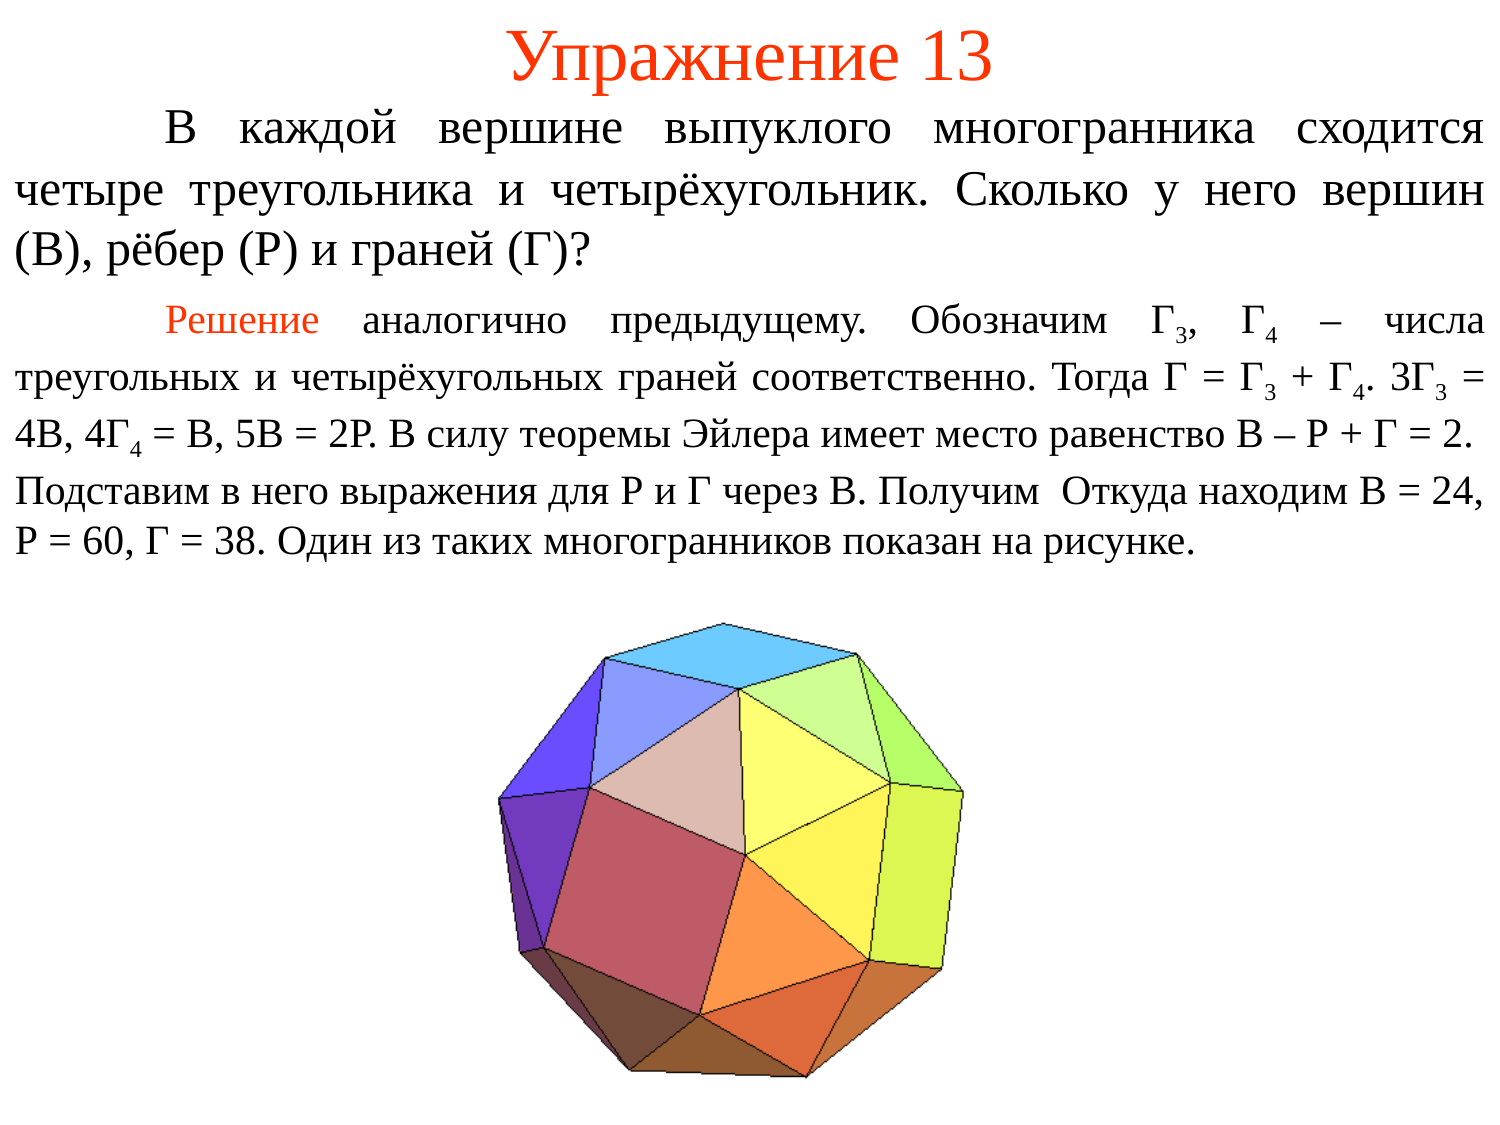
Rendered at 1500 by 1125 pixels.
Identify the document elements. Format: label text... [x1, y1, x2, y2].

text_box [0, 267, 1500, 1103]
text_box В каждой вершине выпуклого многогранника сходится четыре треугольника и четырёхугольник. Сколько у него вершин (В), рёбер (Р) и граней (Г)? [0, 78, 1500, 267]
title Упражнение 13 [112, 0, 1388, 100]
